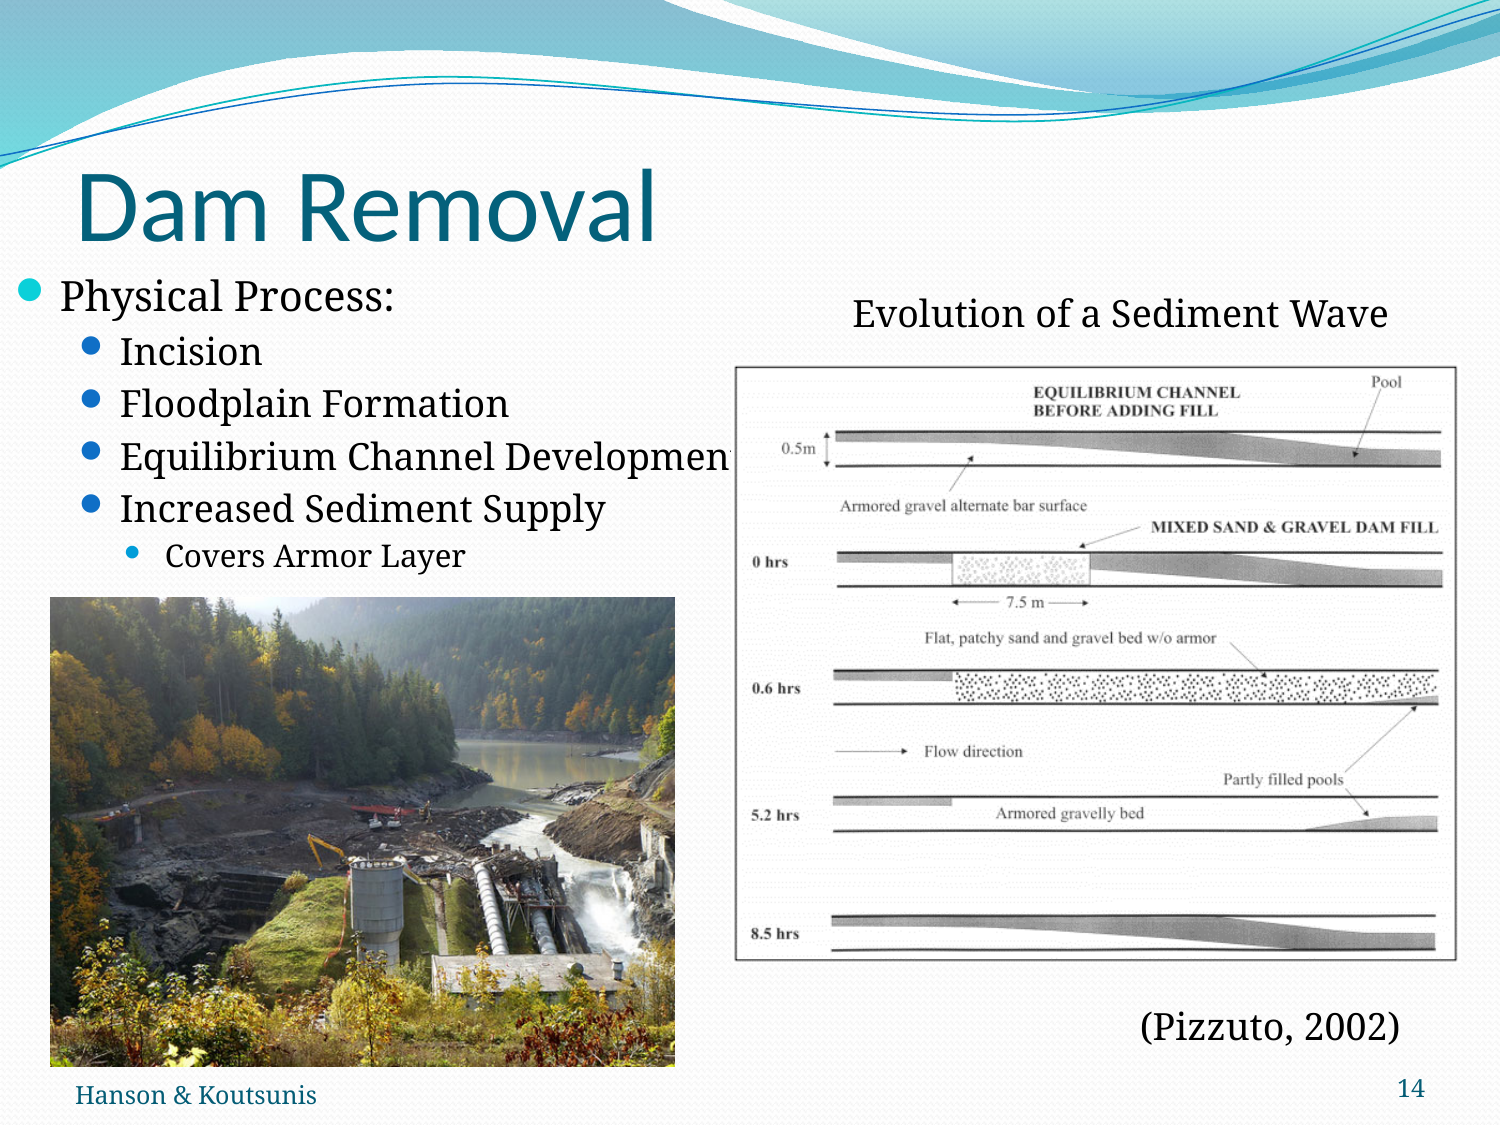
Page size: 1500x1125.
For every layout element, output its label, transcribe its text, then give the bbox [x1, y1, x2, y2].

text_box (Pizzuto, 2002) [1125, 995, 1500, 1056]
footer Hanson & Koutsunis [75, 1079, 625, 1110]
text_box Evolution of a Sediment Wave [837, 282, 1500, 343]
title Dam Removal [75, 75, 1425, 263]
picture [730, 362, 1461, 963]
picture [49, 597, 675, 1067]
slide_number 14 [1299, 1042, 1425, 1103]
list Physical Process: Incision Floodplain Formation Equilibrium Channel Development Increased Sediment Supply Covers Armor Layer [0, 262, 1072, 1125]
